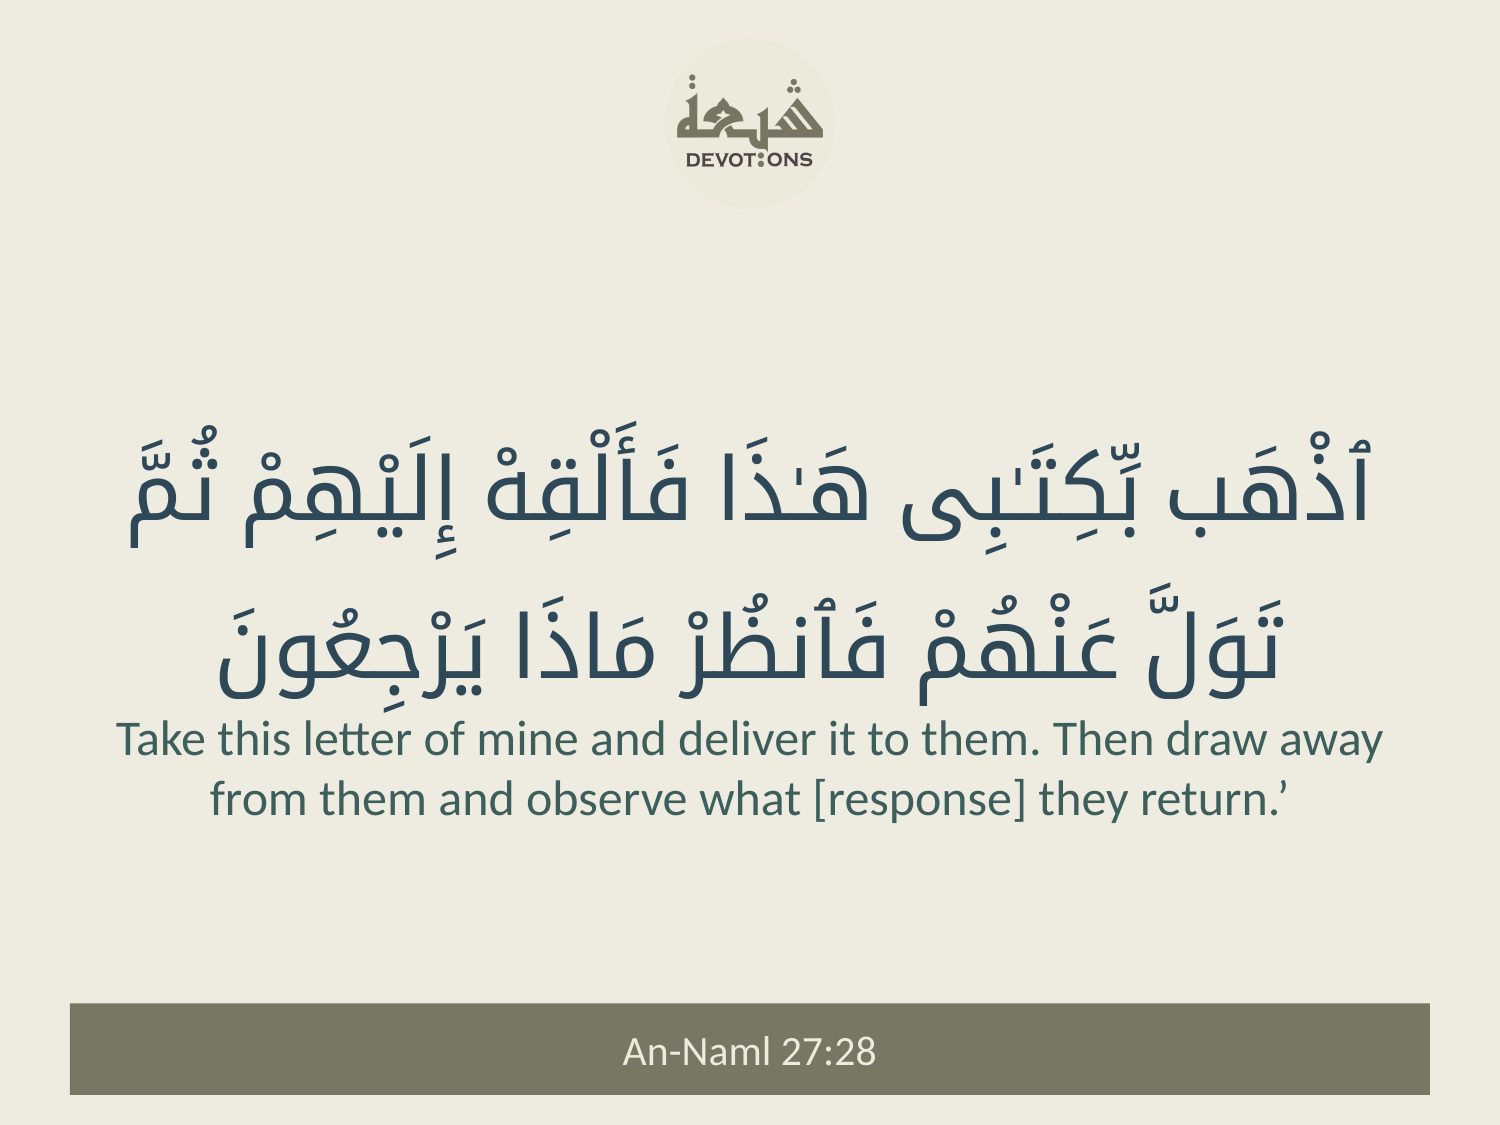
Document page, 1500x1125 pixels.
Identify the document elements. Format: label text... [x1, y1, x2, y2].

picture [656, 29, 844, 203]
list An-Naml 27:28 [69, 1003, 1430, 1095]
list ٱذْهَب بِّكِتَـٰبِى هَـٰذَا فَأَلْقِهْ إِلَيْهِمْ ثُمَّ تَوَلَّ عَنْهُمْ فَٱنظُرْ مَاذَا يَرْجِعُونَ Take this letter of mine and deliver it to them. Then draw away from them and observe what [response] they return.’ [69, 203, 1430, 1003]
